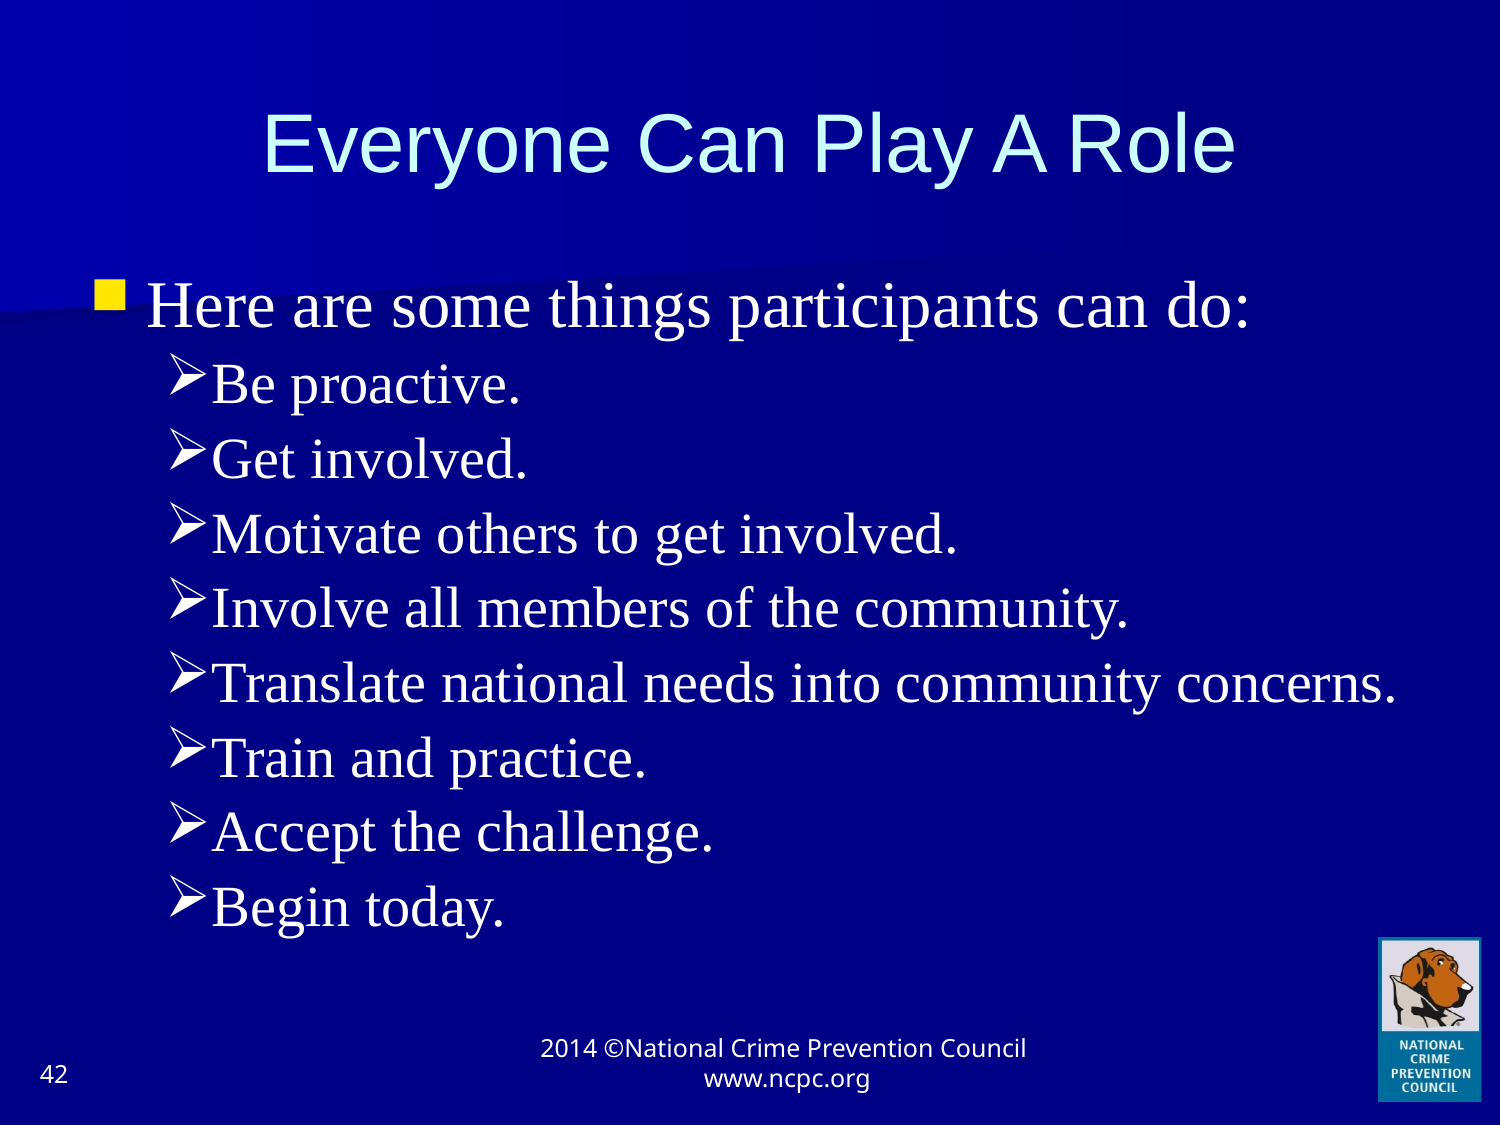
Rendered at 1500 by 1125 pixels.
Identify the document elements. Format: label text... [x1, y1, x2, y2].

slide_number 42 [24, 1025, 375, 1100]
picture [1400, 1041, 1422, 1049]
title Everyone Can Play A Role [75, 45, 1425, 233]
picture [1419, 1054, 1449, 1063]
list Here are some things participants can do: Be proactive. Get involved. Motivate others to get involved. Involve all members of the community. Translate national needs into community concerns. Train and practice. Accept the challenge. Begin today. [75, 262, 1425, 1000]
picture [1425, 1040, 1463, 1049]
picture [1410, 1054, 1417, 1063]
picture [1402, 1083, 1409, 1092]
footer 2014 ©National Crime Prevention Council www.ncpc.org [512, 1025, 1063, 1100]
picture [1381, 940, 1479, 1032]
picture [1410, 1083, 1456, 1092]
picture [1392, 1069, 1470, 1078]
